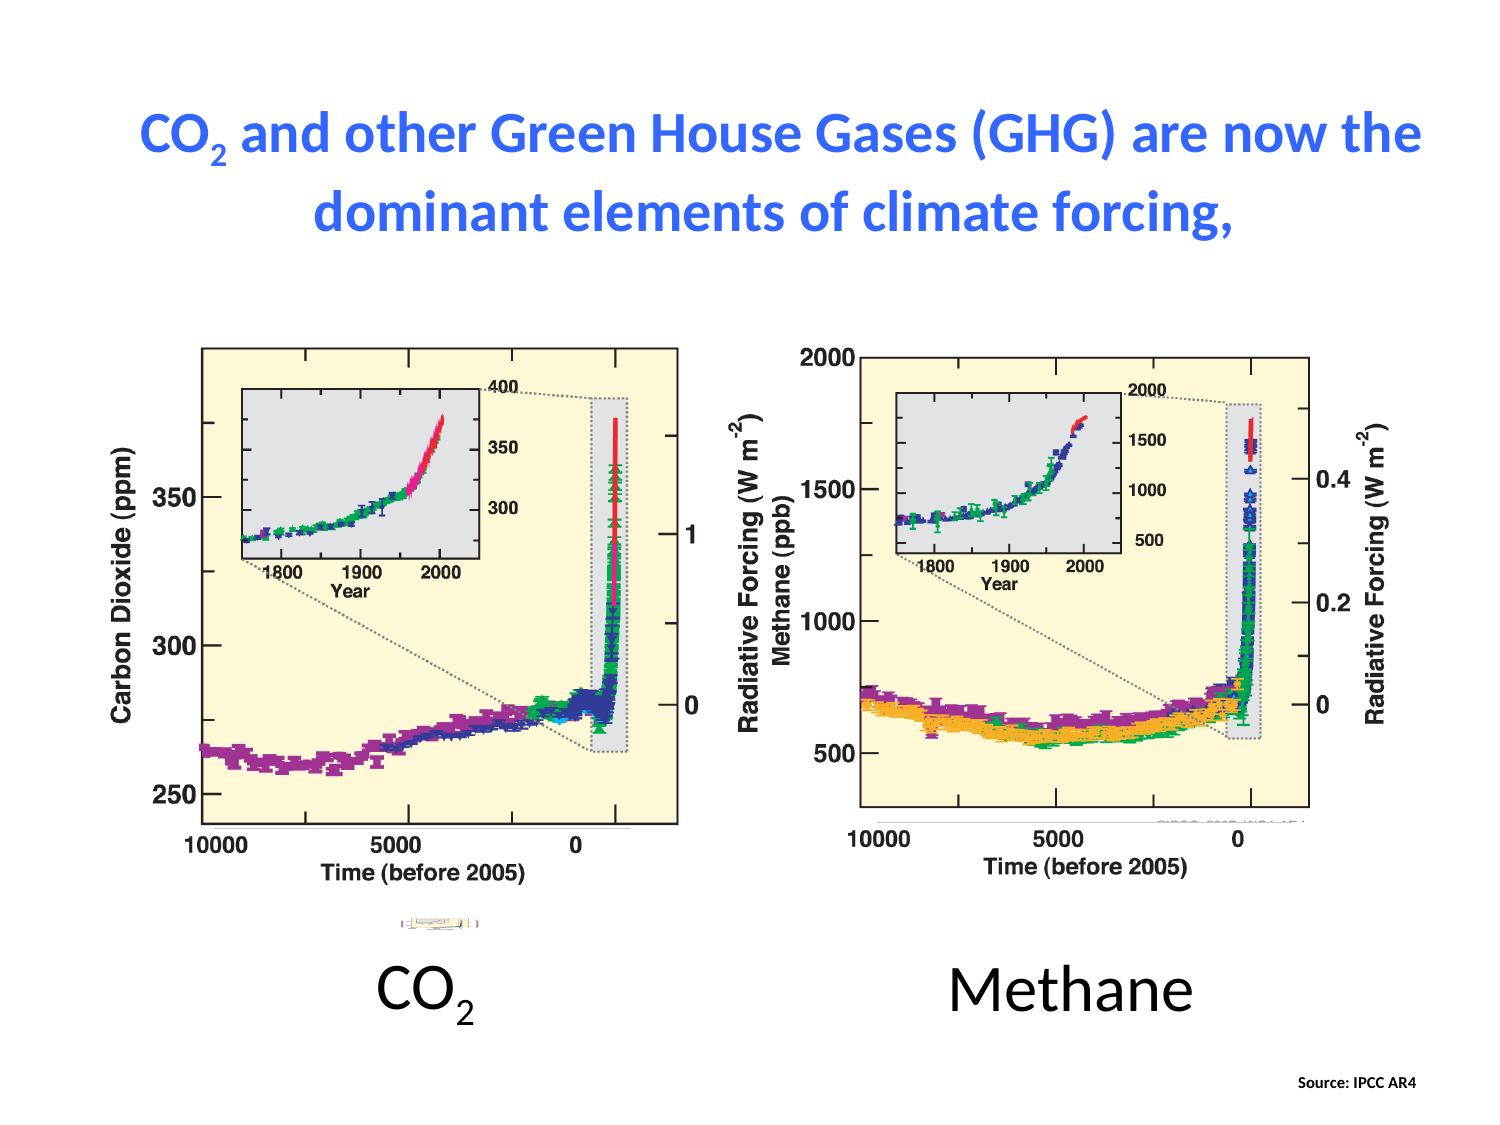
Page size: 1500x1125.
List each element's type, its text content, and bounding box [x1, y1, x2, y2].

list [123, 828, 714, 918]
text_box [785, 822, 1377, 912]
text_box CO2 [220, 935, 631, 1087]
text_box Source: IPCC AR4 [1283, 1064, 1488, 1100]
title CO2 and other Green House Gases (GHG) are now the dominant elements of climate forcing, [125, 75, 1438, 263]
text_box Methane [933, 937, 1343, 1033]
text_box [95, 332, 772, 845]
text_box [399, 927, 481, 932]
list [773, 332, 1400, 825]
